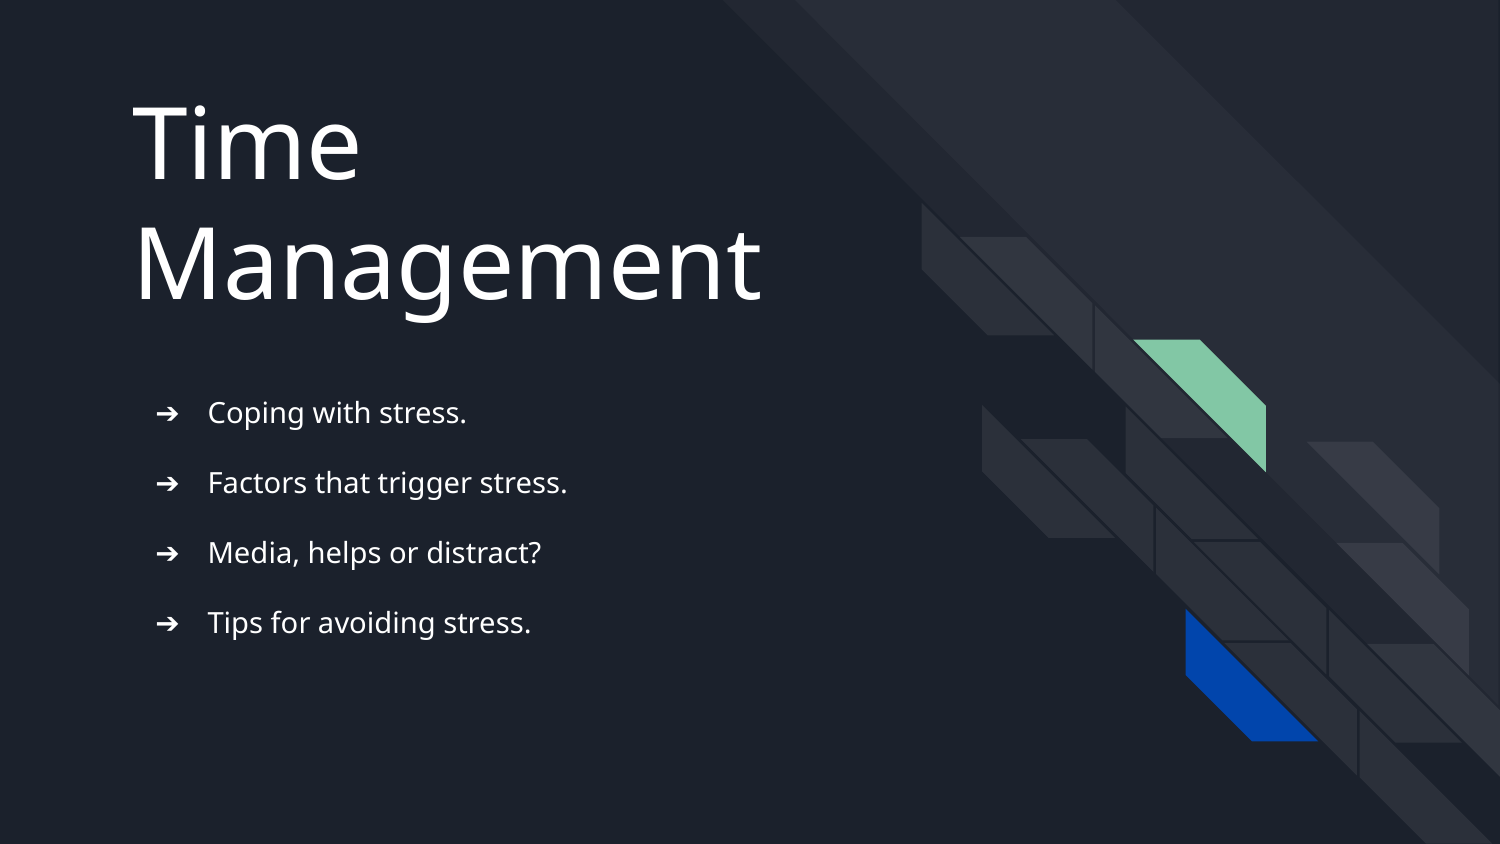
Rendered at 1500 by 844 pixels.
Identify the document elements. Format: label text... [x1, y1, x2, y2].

title Time Management [117, 105, 870, 294]
text_box Coping with stress. Factors that trigger stress. Media, helps or distract? Tips for avoiding stress. [117, 344, 870, 730]
